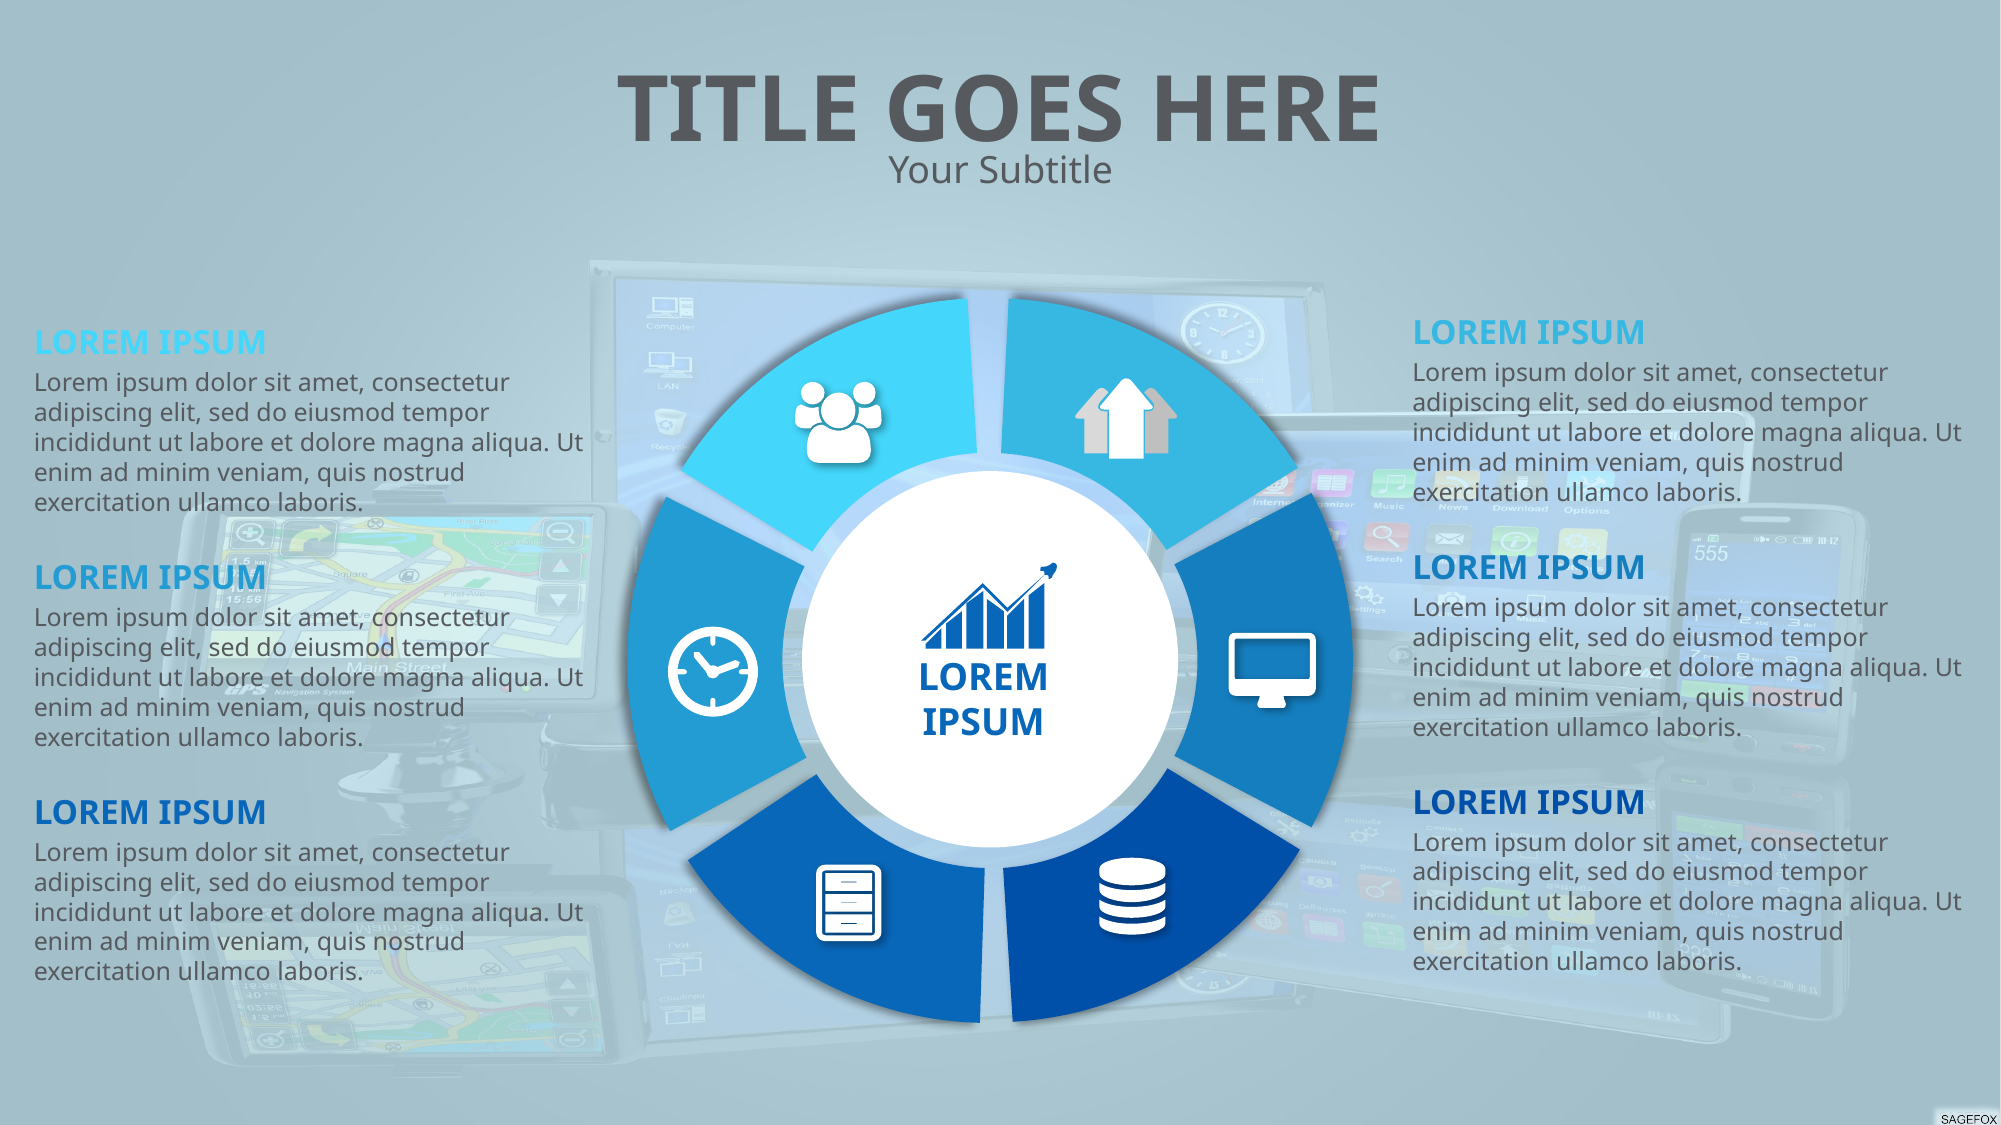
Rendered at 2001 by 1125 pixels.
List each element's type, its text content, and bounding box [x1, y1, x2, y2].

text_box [921, 562, 1057, 649]
text_box [680, 298, 978, 552]
text_box LOREM IPSUM Lorem ipsum dolor sit amet, consectetur adipiscing elit, sed do eiusmod tempor incididunt ut labore et dolore magna aliqua. Ut enim ad minim veniam, quis nostrud exercitation ullamco laboris. [18, 313, 622, 524]
text_box [1003, 768, 1300, 1022]
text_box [1073, 378, 1179, 459]
text_box [802, 471, 1179, 848]
text_box LOREM IPSUM Lorem ipsum dolor sit amet, consectetur adipiscing elit, sed do eiusmod tempor incididunt ut labore et dolore magna aliqua. Ut enim ad minim veniam, quis nostrud exercitation ullamco laboris. [1397, 773, 2000, 984]
text_box LOREM IPSUM [903, 645, 1064, 750]
text_box LOREM IPSUM Lorem ipsum dolor sit amet, consectetur adipiscing elit, sed do eiusmod tempor incididunt ut labore et dolore magna aliqua. Ut enim ad minim veniam, quis nostrud exercitation ullamco laboris. [18, 549, 622, 759]
text_box [1099, 882, 1166, 903]
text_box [667, 626, 758, 717]
text_box [687, 774, 985, 1023]
text_box [795, 404, 882, 463]
text_box [627, 496, 807, 832]
text_box [1099, 916, 1166, 935]
text_box [1099, 857, 1166, 886]
text_box LOREM IPSUM Lorem ipsum dolor sit amet, consectetur adipiscing elit, sed do eiusmod tempor incididunt ut labore et dolore magna aliqua. Ut enim ad minim veniam, quis nostrud exercitation ullamco laboris. [18, 783, 622, 994]
text_box [1099, 899, 1166, 918]
text_box [1174, 492, 1353, 828]
text_box LOREM IPSUM Lorem ipsum dolor sit amet, consectetur adipiscing elit, sed do eiusmod tempor incididunt ut labore et dolore magna aliqua. Ut enim ad minim veniam, quis nostrud exercitation ullamco laboris. [1397, 303, 2000, 514]
text_box LOREM IPSUM Lorem ipsum dolor sit amet, consectetur adipiscing elit, sed do eiusmod tempor incididunt ut labore et dolore magna aliqua. Ut enim ad minim veniam, quis nostrud exercitation ullamco laboris. [1397, 539, 2000, 749]
text_box [816, 864, 882, 942]
picture [1938, 1114, 1999, 1125]
text_box [800, 381, 856, 429]
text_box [548, 42, 1452, 199]
text_box [1228, 632, 1316, 708]
text_box [853, 381, 876, 405]
text_box [1001, 298, 1298, 550]
